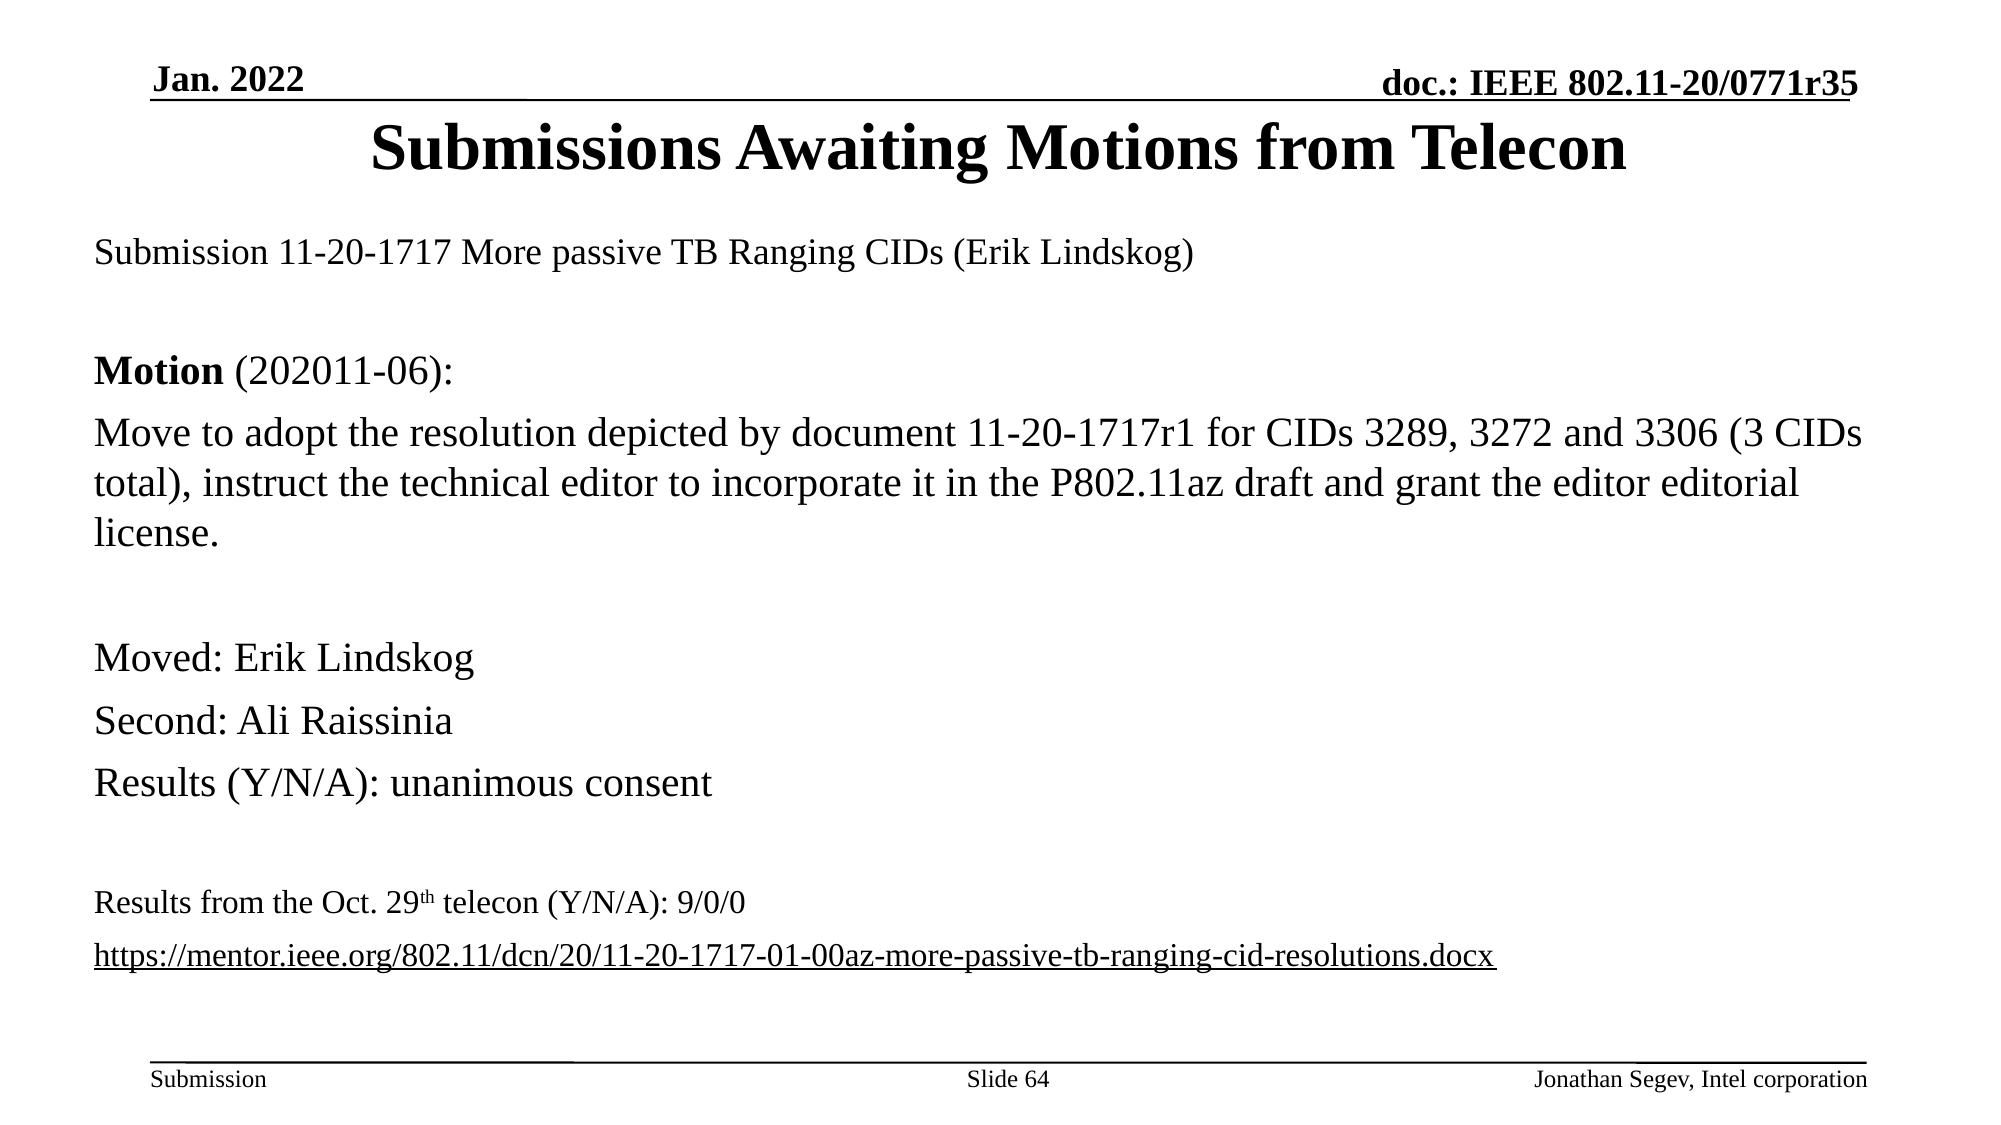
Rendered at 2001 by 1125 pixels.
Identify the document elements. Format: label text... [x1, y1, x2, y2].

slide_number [152, 54, 563, 100]
slide_number Slide 64 [950, 1061, 1067, 1123]
list Submission 11-20-1717 More passive TB Ranging CIDs (Erik Lindskog) Motion (202011-06): Move to adopt the resolution depicted by document 11-20-1717r1 for CIDs 3289, 3272 and 3306 (3 CIDs total), instruct the technical editor to incorporate it in the P802.11az draft and grant the editor editorial license. Moved: Erik Lindskog Second: Ali Raissinia Results (Y/N/A): unanimous consent Results from the Oct. 29th telecon (Y/N/A): 9/0/0 https://mentor.ieee.org/802.11/dcn/20/11-20-1717-01-00az-more-passive-tb-ranging-cid-resolutions.docx [78, 219, 1922, 1000]
title Submissions Awaiting Motions from Telecon [149, 112, 1850, 173]
footer Jonathan Segev, Intel corporation [1171, 1061, 1869, 1093]
